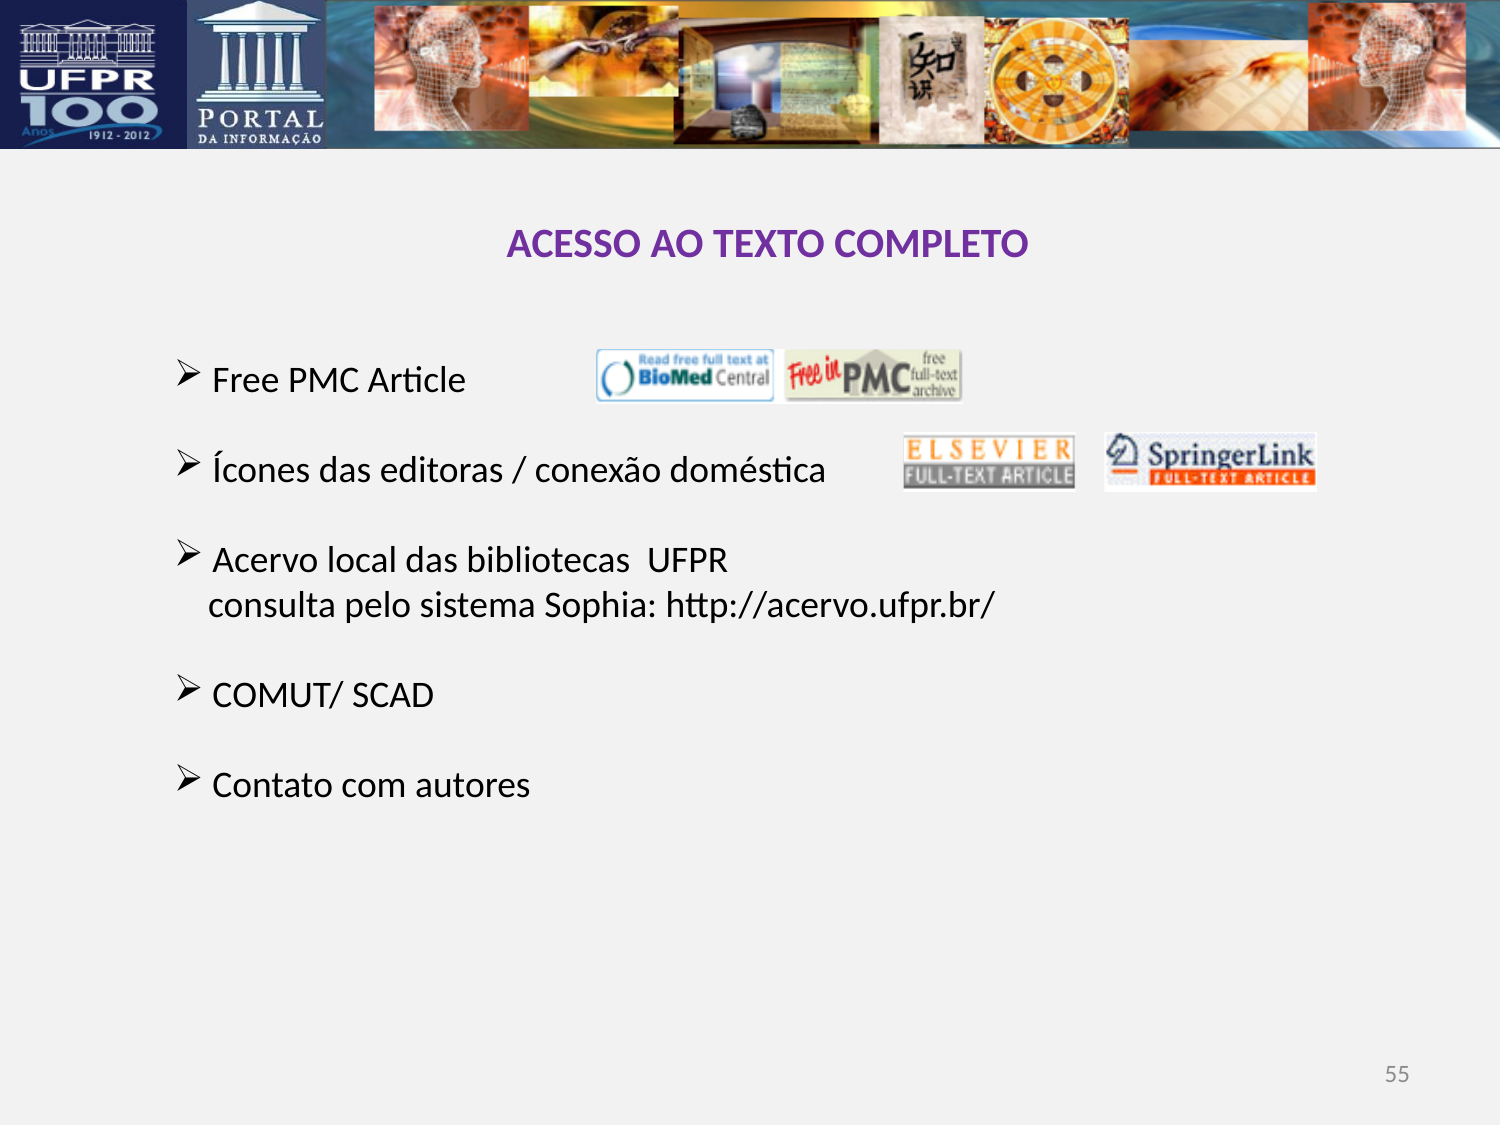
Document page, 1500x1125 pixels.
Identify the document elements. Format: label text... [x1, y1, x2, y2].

picture [1104, 432, 1318, 492]
slide_number 55 [1074, 1042, 1425, 1103]
text_box ACESSO AO TEXTO COMPLETO Free PMC Article Ícones das editoras / conexão doméstica Acervo local das bibliotecas UFPR consulta pelo sistema Sophia: http://acervo.ufpr.br/ COMUT/ SCAD Contato com autores [159, 208, 1376, 993]
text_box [0, 0, 1500, 150]
picture [903, 432, 1076, 492]
picture [596, 349, 963, 404]
